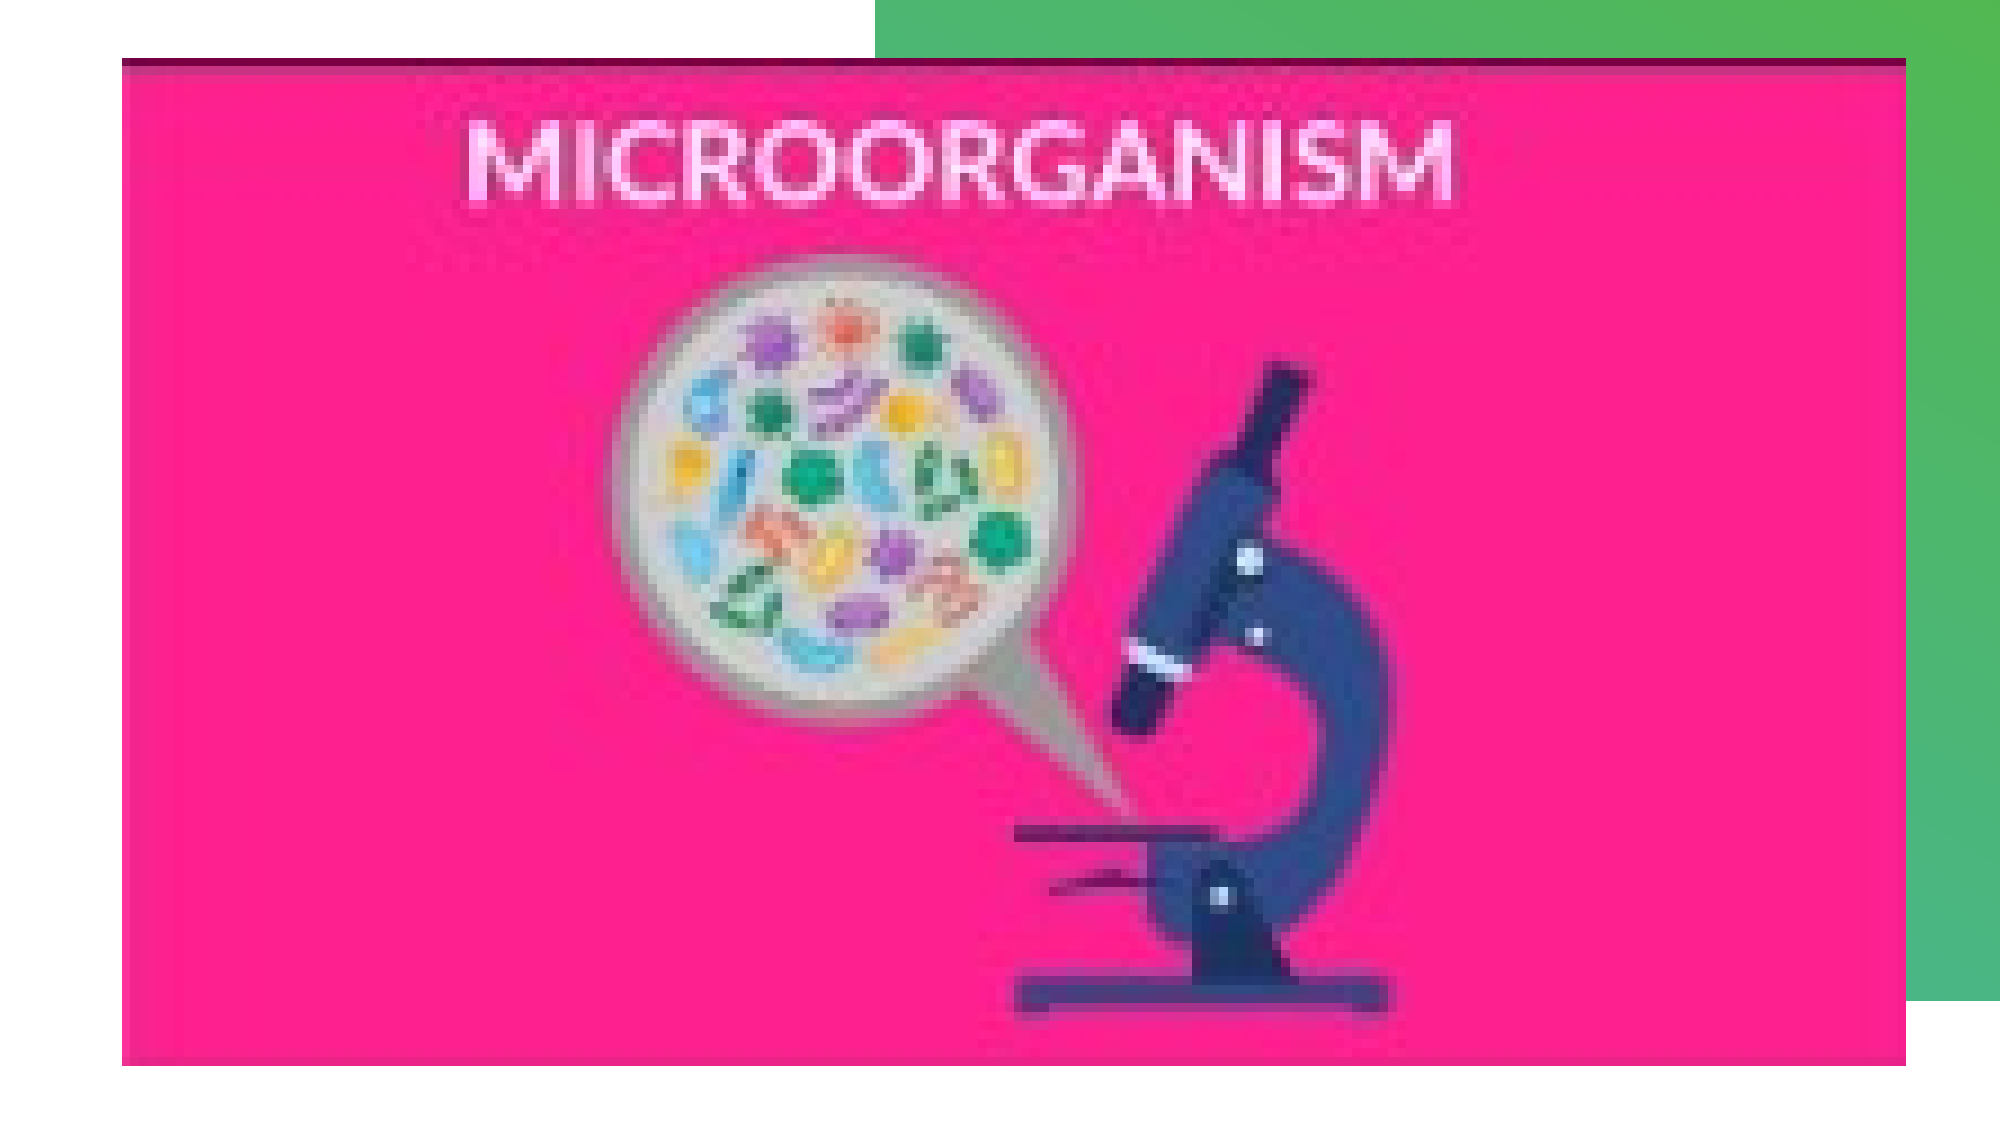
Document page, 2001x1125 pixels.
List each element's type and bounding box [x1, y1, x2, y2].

text_box [121, 58, 1907, 1067]
